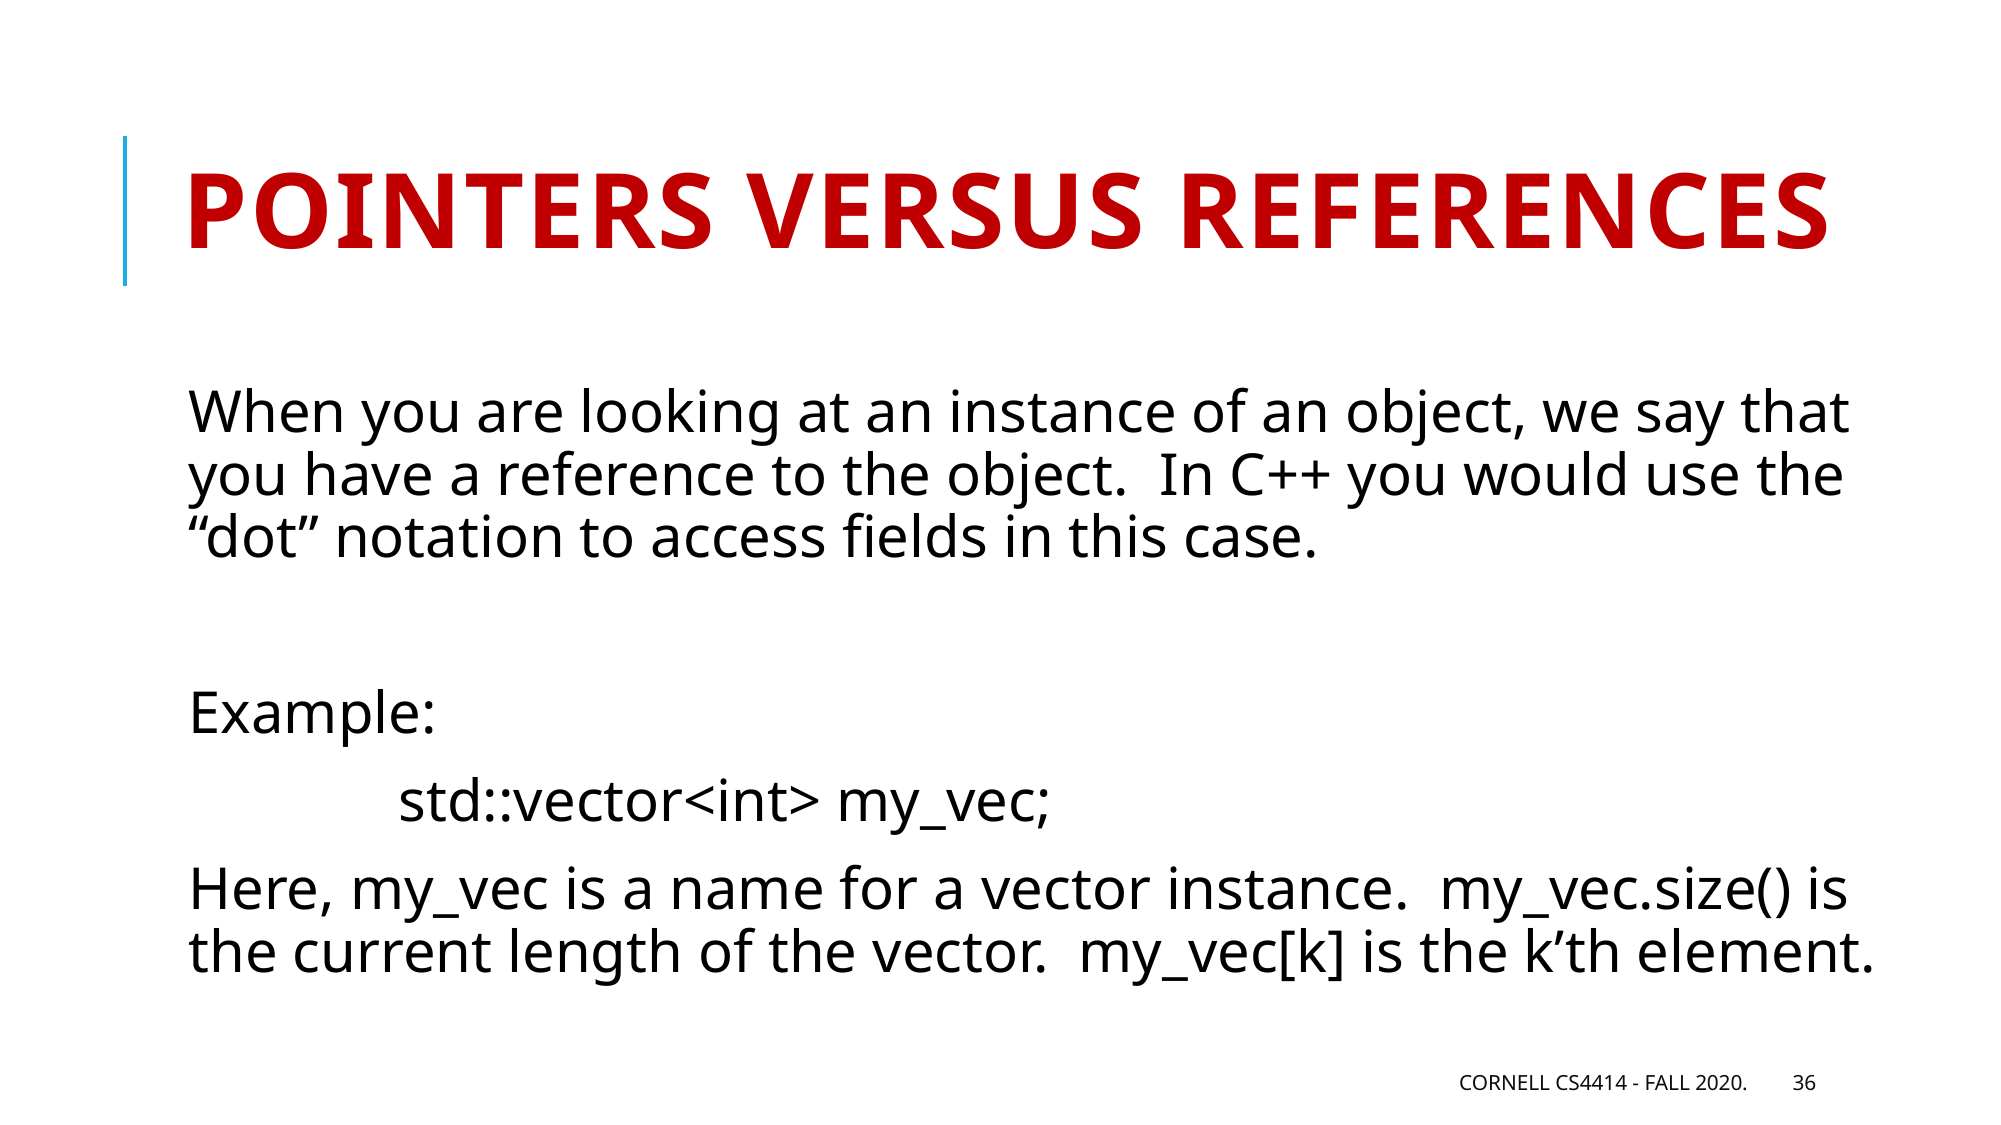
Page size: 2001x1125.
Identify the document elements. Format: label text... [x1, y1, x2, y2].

slide_number 36 [1777, 1061, 1938, 1107]
title Pointers versus references [168, 96, 1914, 342]
list When you are looking at an instance of an object, we say that you have a reference to the object. In C++ you would use the “dot” notation to access fields in this case. Example: std::vector<int> my_vec; Here, my_vec is a name for a vector instance. my_vec.size() is the current length of the vector. my_vec[k] is the k’th element. [168, 375, 1914, 1035]
footer Cornell CS4414 - Fall 2020. [794, 1061, 1763, 1107]
